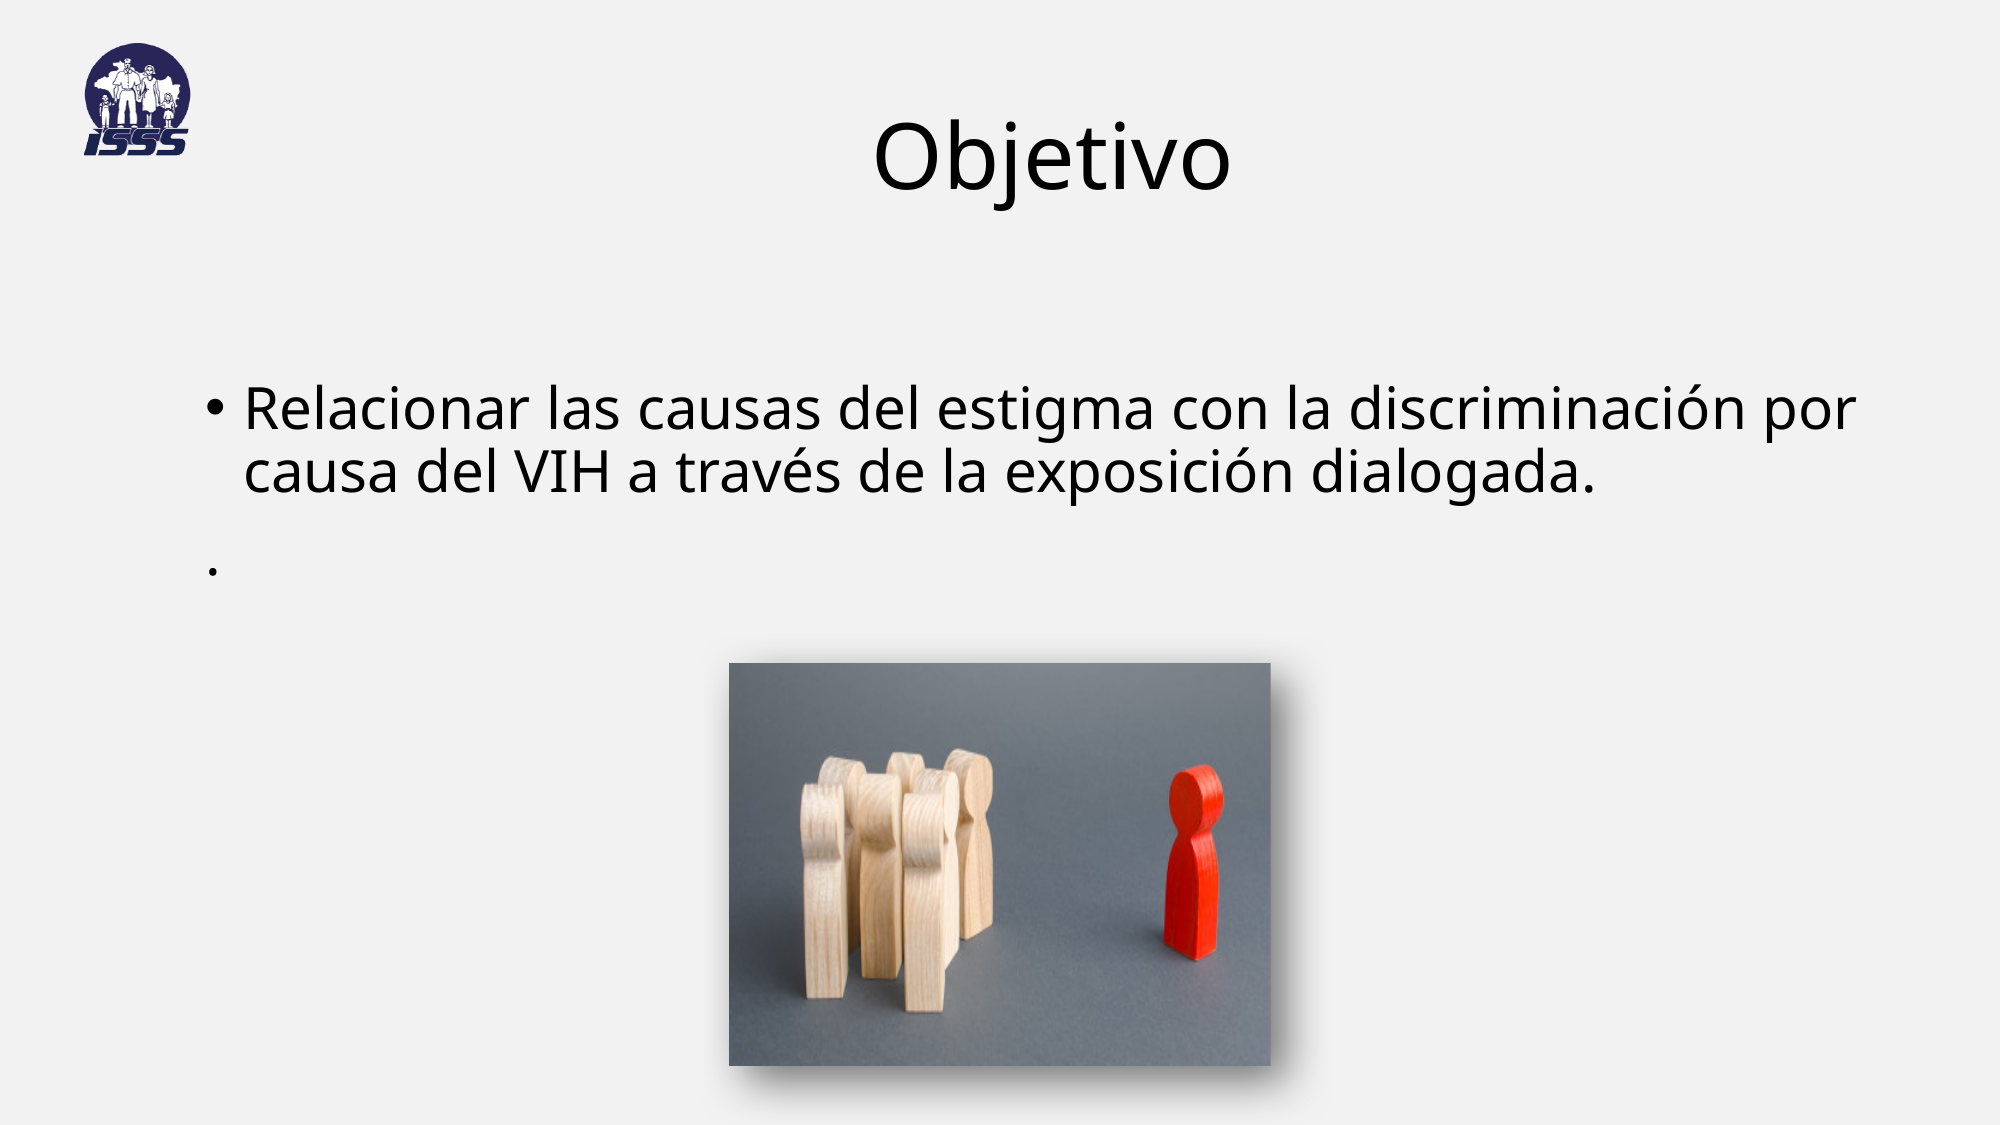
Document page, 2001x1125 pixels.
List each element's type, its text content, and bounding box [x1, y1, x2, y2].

picture [84, 43, 191, 160]
list Relacionar las causas del estigma con la discriminación por causa del VIH a través de la exposición dialogada. . [190, 371, 1916, 671]
picture [729, 663, 1271, 1066]
title Objetivo [190, 51, 1916, 269]
